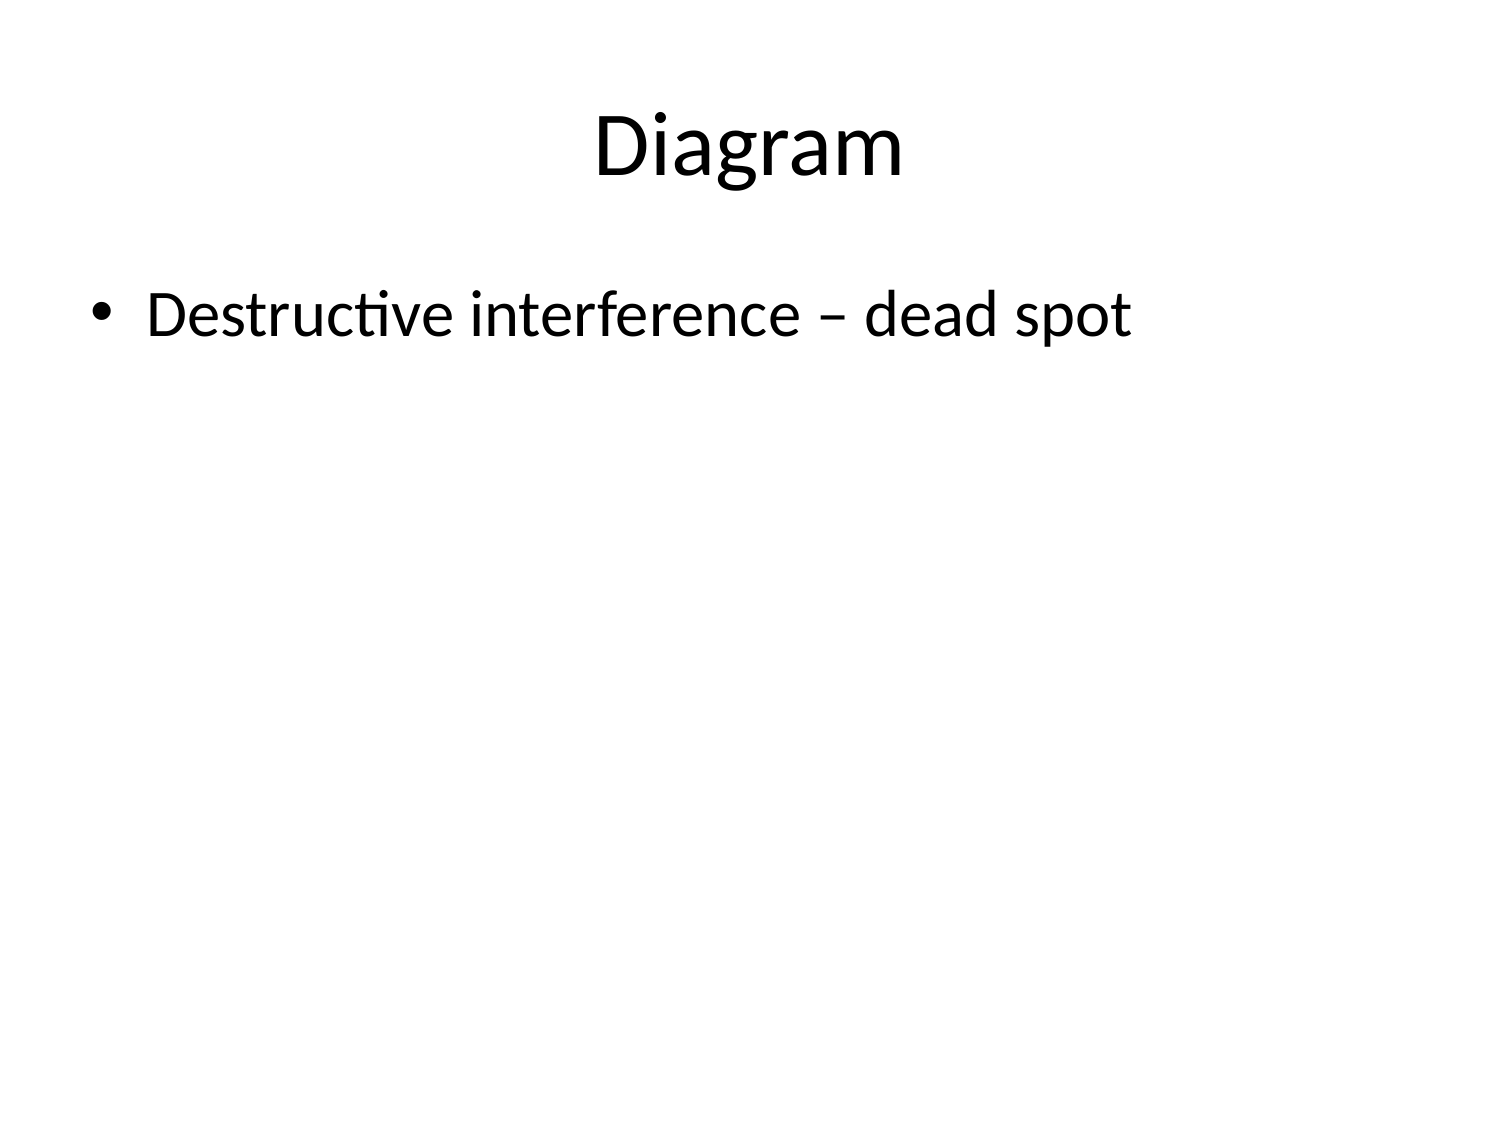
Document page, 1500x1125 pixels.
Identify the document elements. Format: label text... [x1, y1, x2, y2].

list Destructive interference – dead spot [75, 262, 1425, 1005]
title Diagram [75, 45, 1425, 233]
